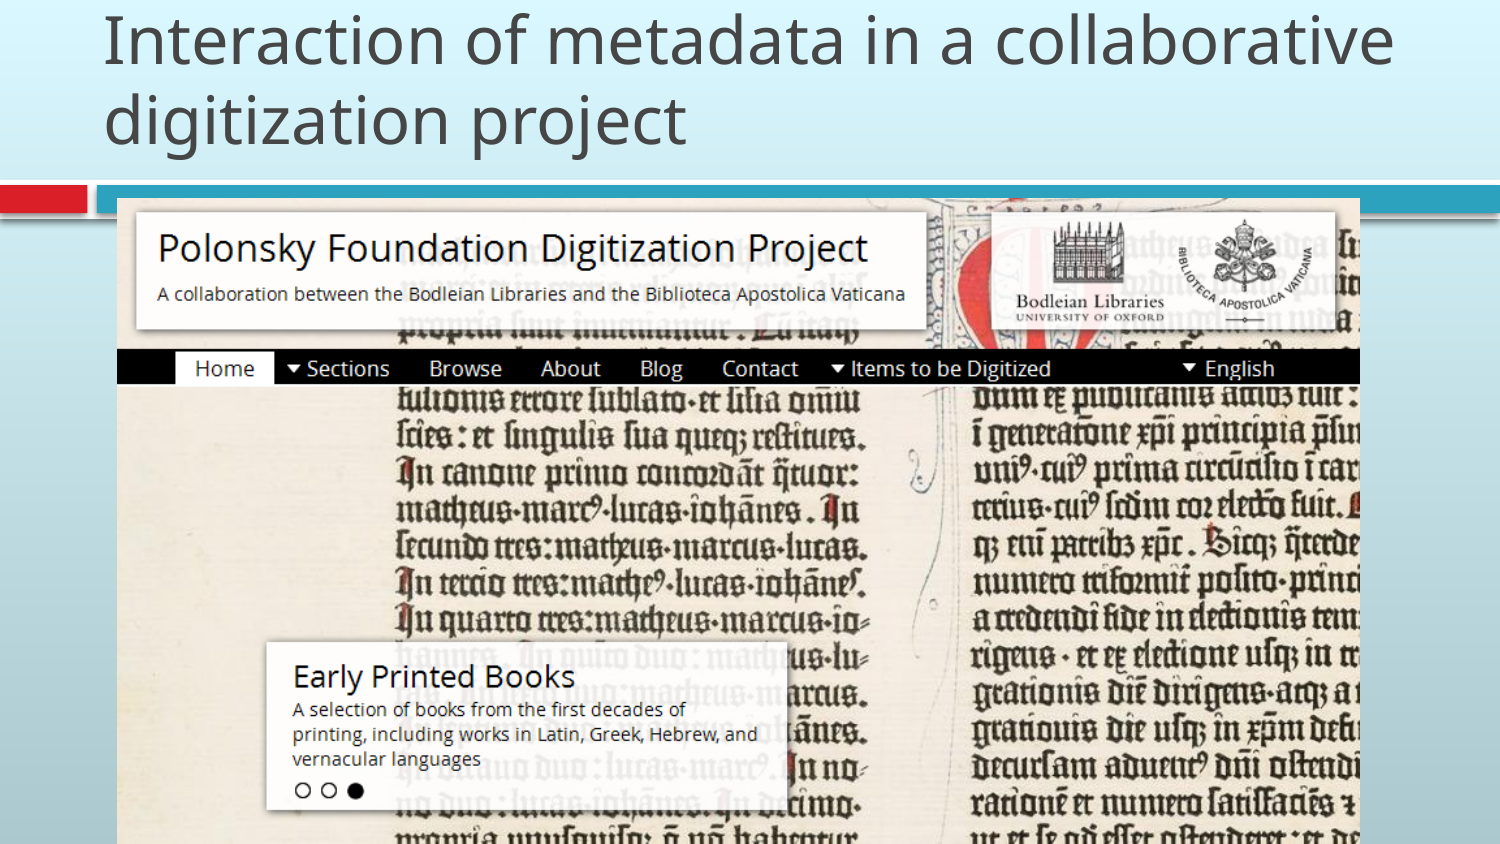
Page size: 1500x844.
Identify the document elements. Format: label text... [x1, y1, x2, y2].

picture [116, 198, 1360, 844]
slide_number [0, 184, 88, 215]
title Interaction of metadata in a collaborative digitization project [88, 0, 1426, 165]
